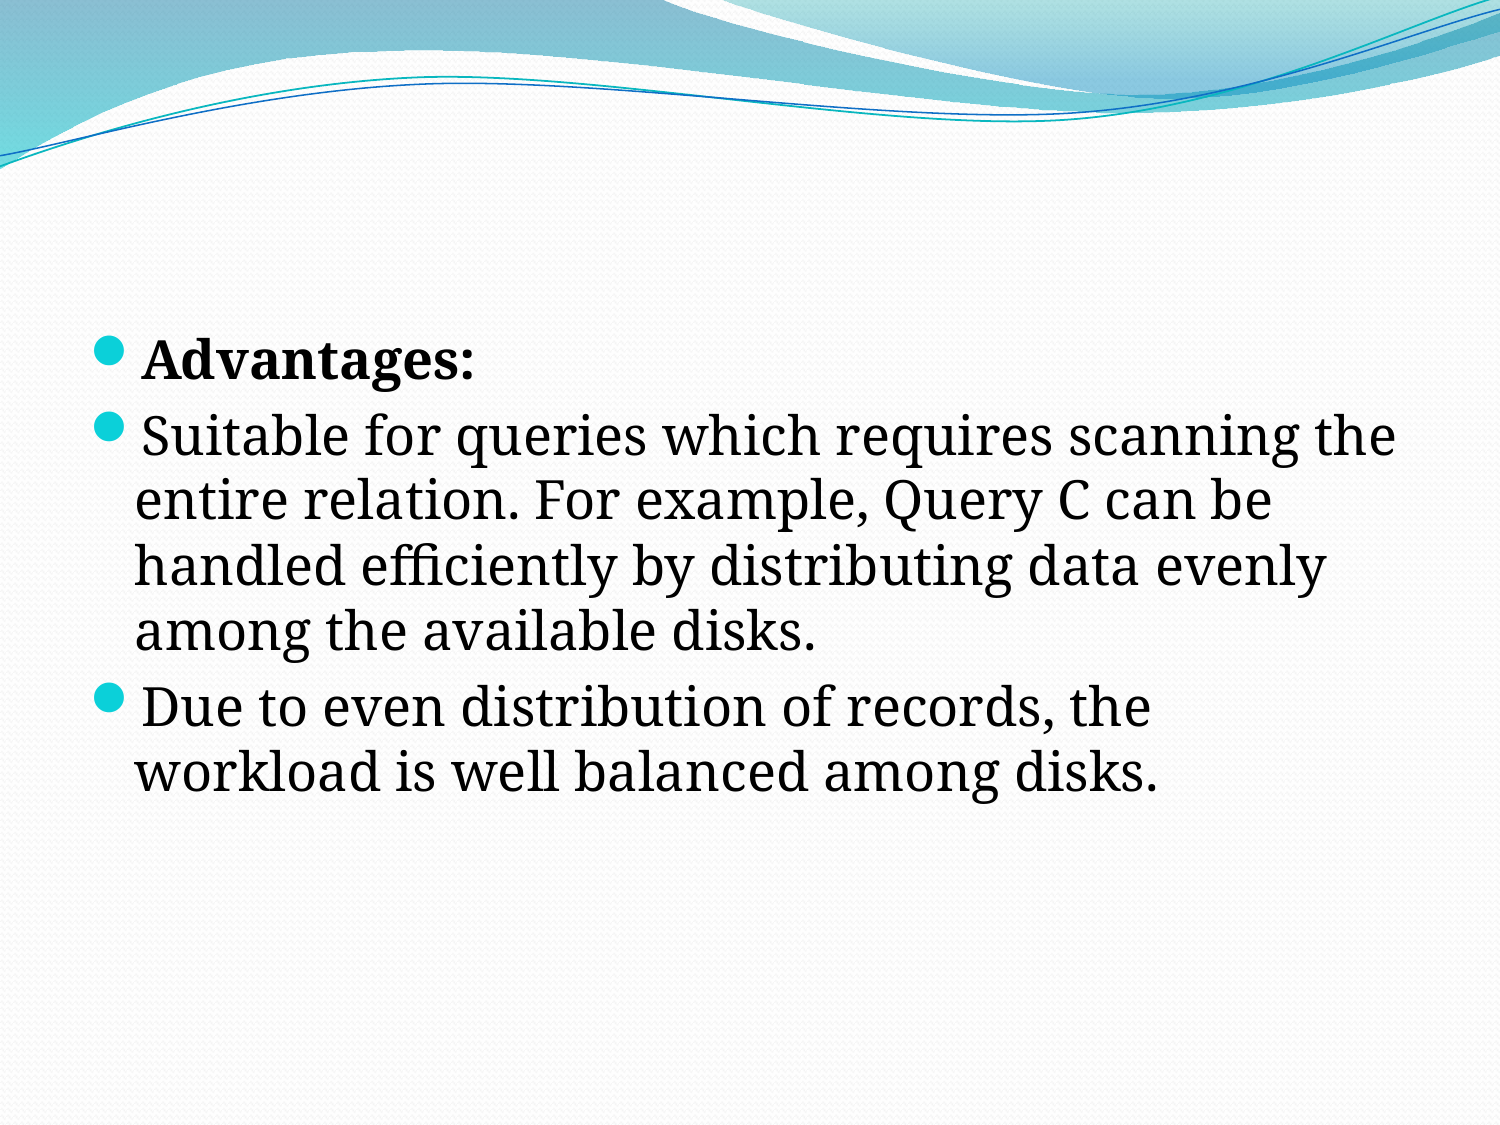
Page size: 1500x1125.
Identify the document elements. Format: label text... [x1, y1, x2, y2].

list Advantages: Suitable for queries which requires scanning the entire relation. For example, Query C can be handled efficiently by distributing data evenly among the available disks. Due to even distribution of records, the workload is well balanced among disks. [75, 317, 1425, 1038]
